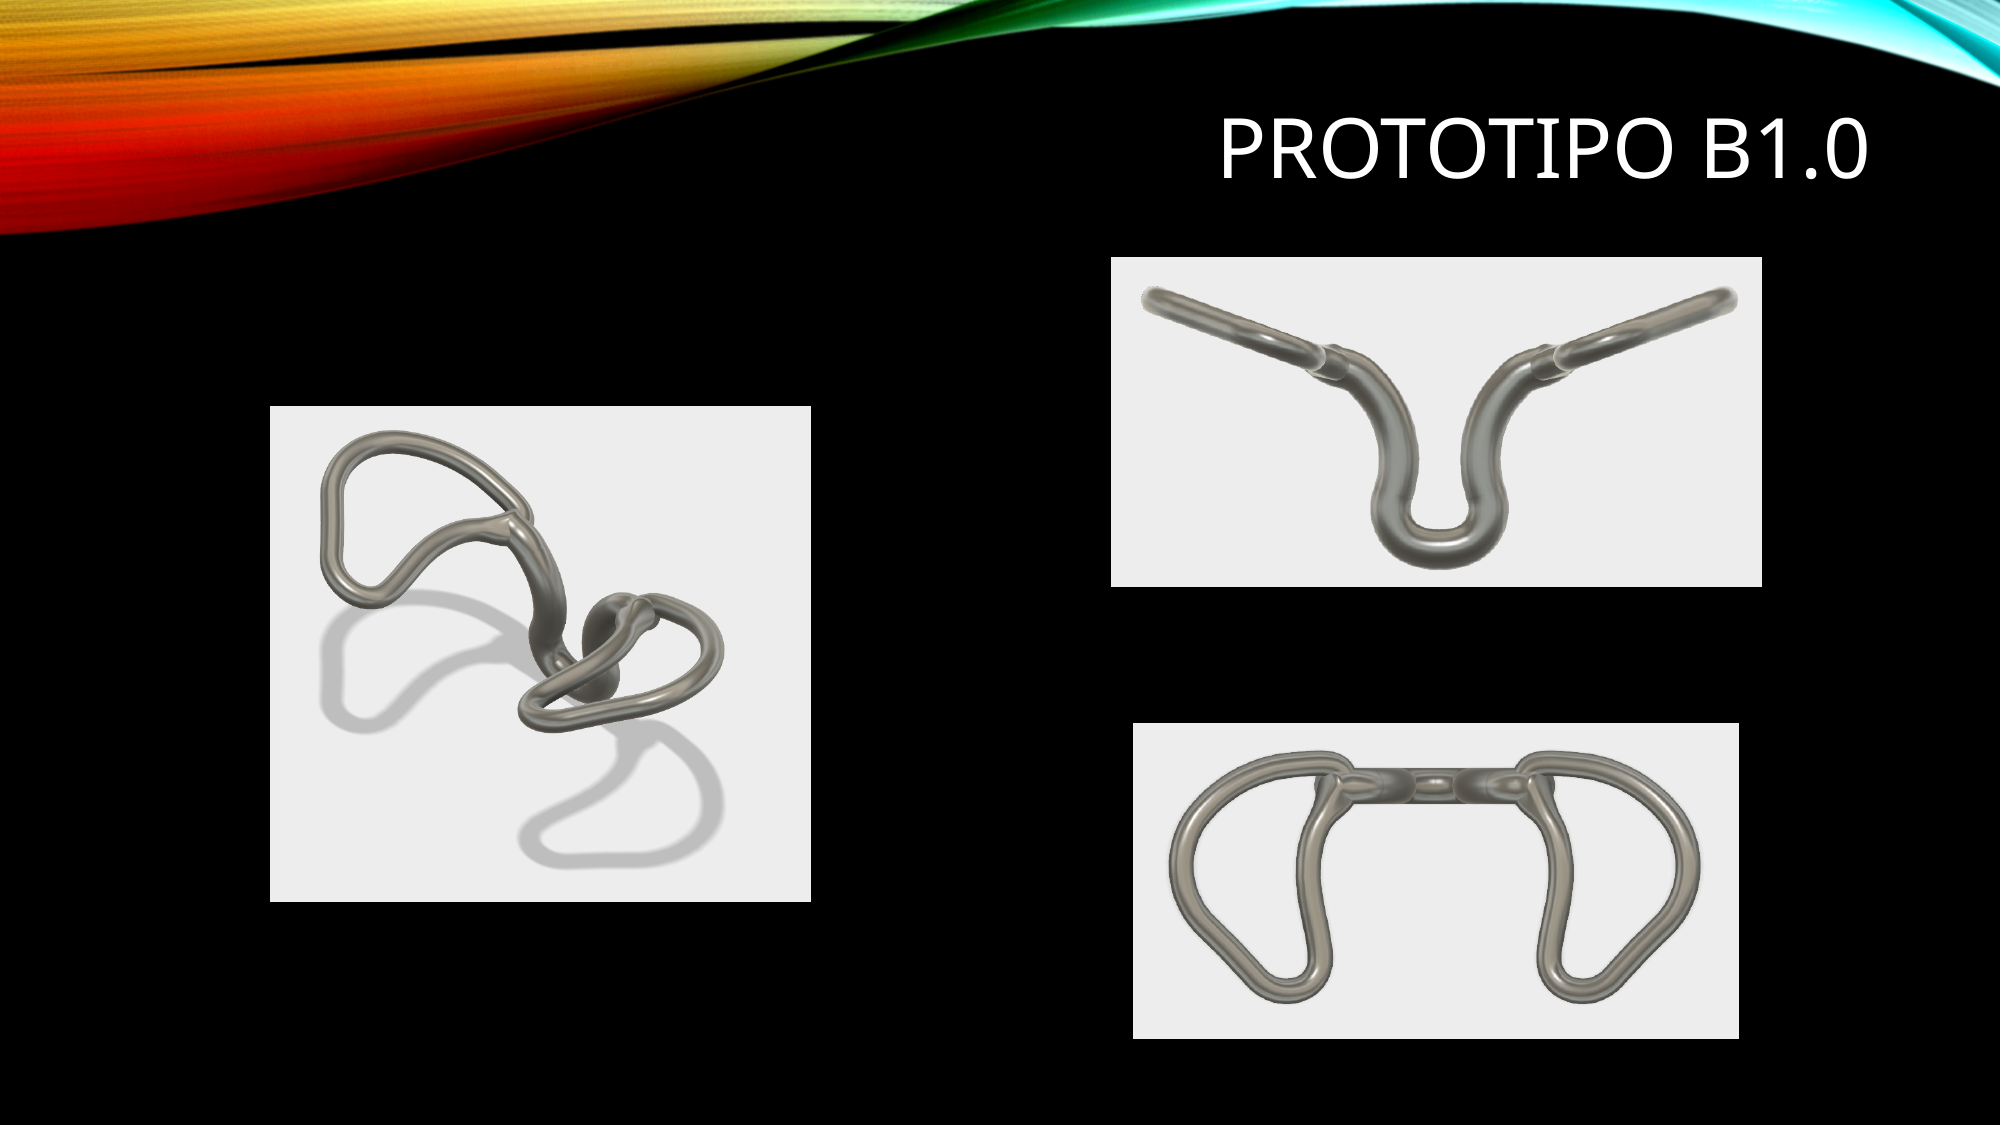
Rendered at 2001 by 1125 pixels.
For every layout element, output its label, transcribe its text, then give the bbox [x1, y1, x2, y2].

picture [1111, 257, 1762, 587]
picture [0, 0, 2000, 237]
picture [270, 406, 811, 902]
picture [1133, 723, 1740, 1039]
title Prototipo B1.0 [473, 45, 1886, 258]
